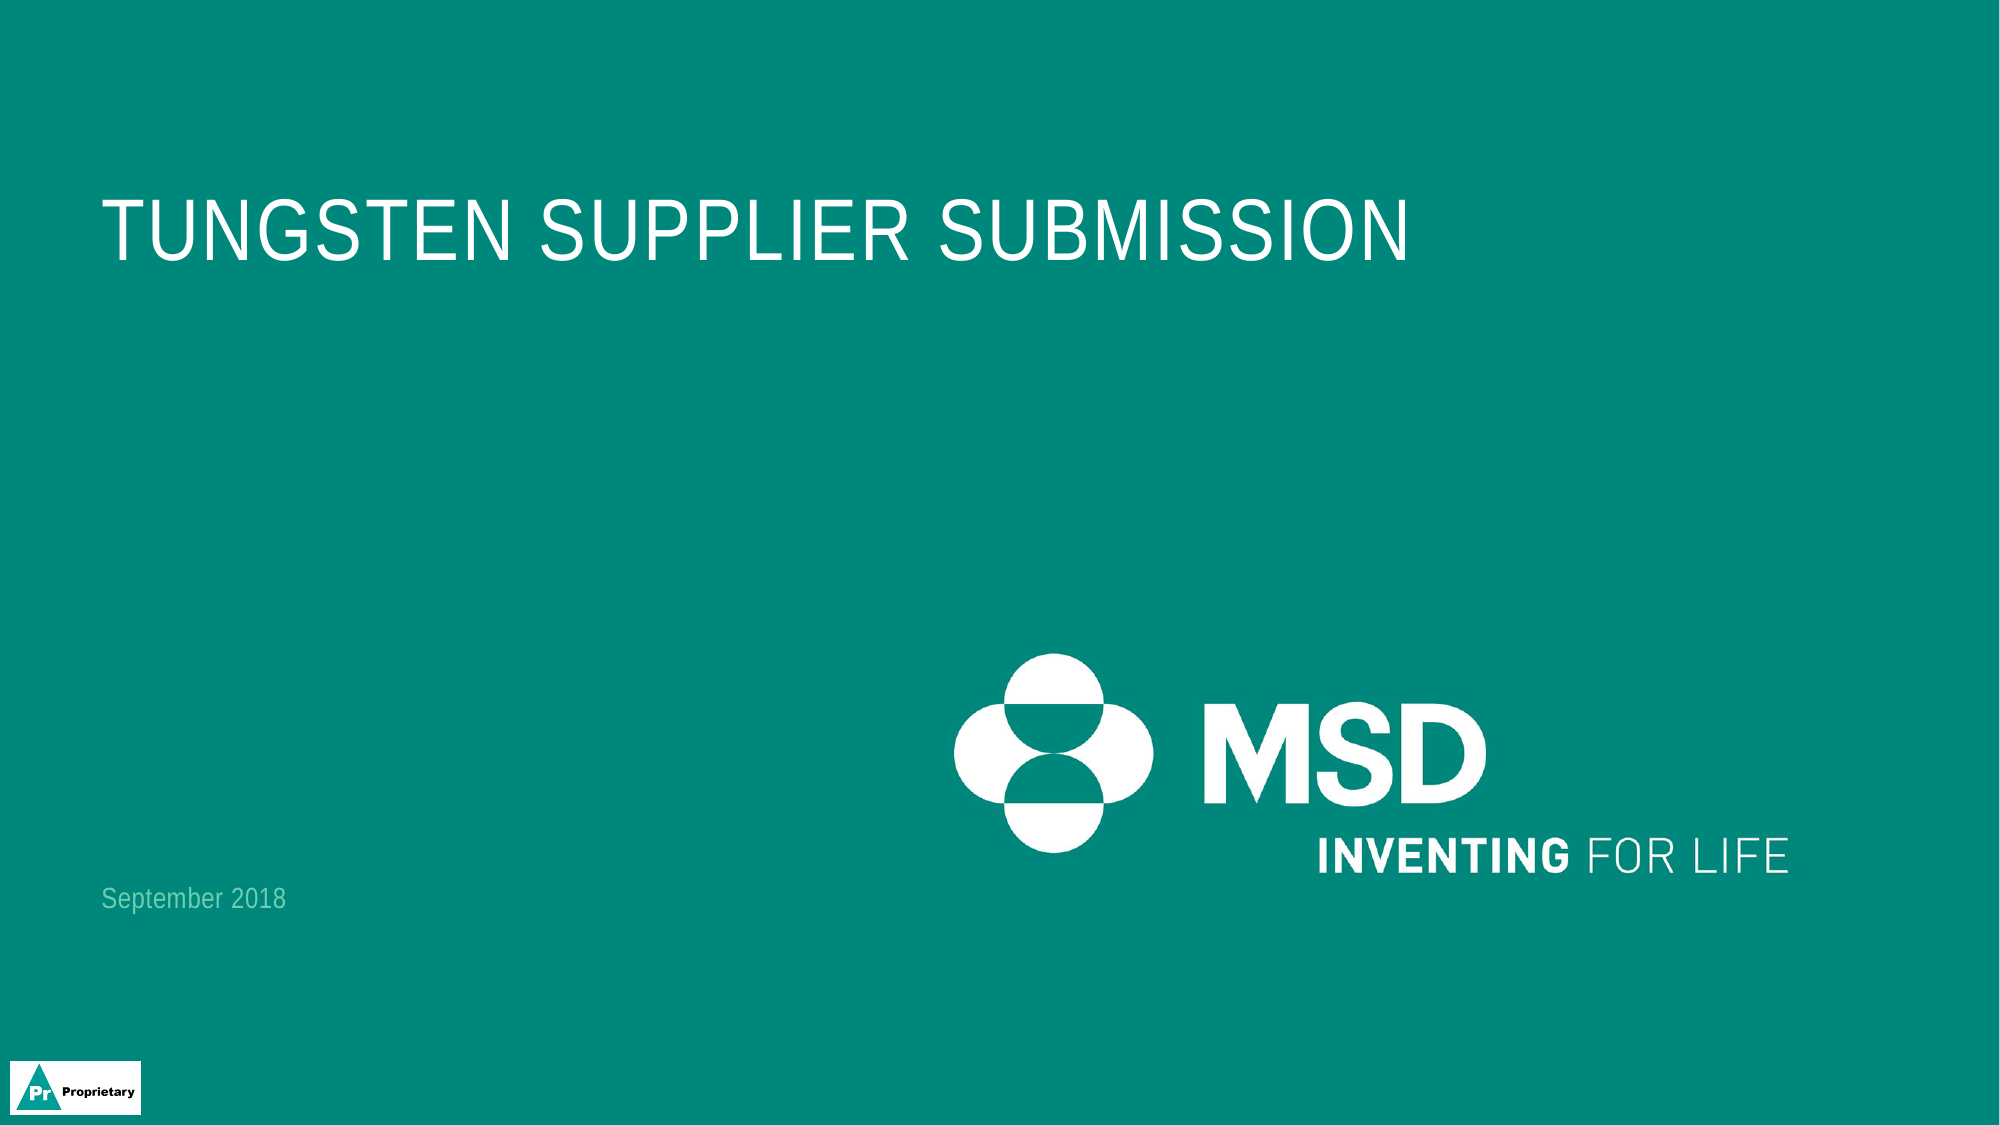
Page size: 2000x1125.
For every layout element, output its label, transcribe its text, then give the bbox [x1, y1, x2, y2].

picture [0, 0, 2000, 1125]
title Tungsten Supplier submission [101, 194, 1627, 562]
list September 2018 [101, 881, 525, 913]
